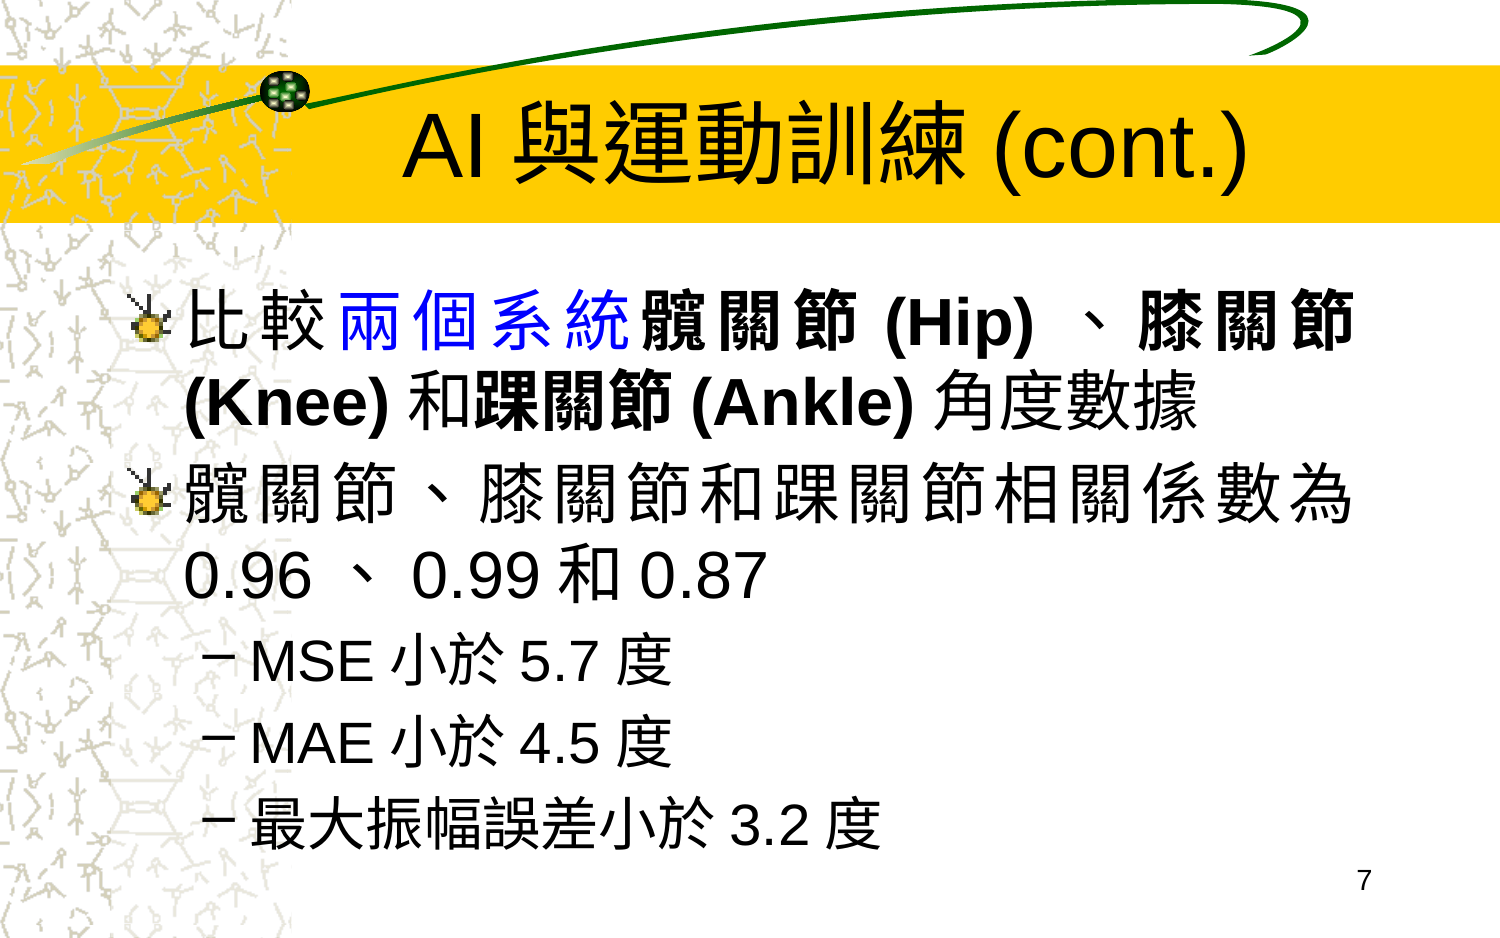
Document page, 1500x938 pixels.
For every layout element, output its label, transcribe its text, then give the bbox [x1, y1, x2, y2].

list 比較兩個系統髖關節(Hip)、膝關節(Knee)和踝關節(Ankle)角度數據 髖關節、膝關節和踝關節相關係數為0.96、0.99和0.87 MSE小於5.7度 MAE小於4.5度 最大振幅誤差小於3.2度 [112, 270, 1388, 834]
title AI與運動訓練(cont.) [189, 62, 1465, 219]
slide_number 7 [1074, 854, 1388, 917]
picture [127, 468, 175, 515]
picture [0, 0, 292, 938]
picture [127, 294, 175, 342]
